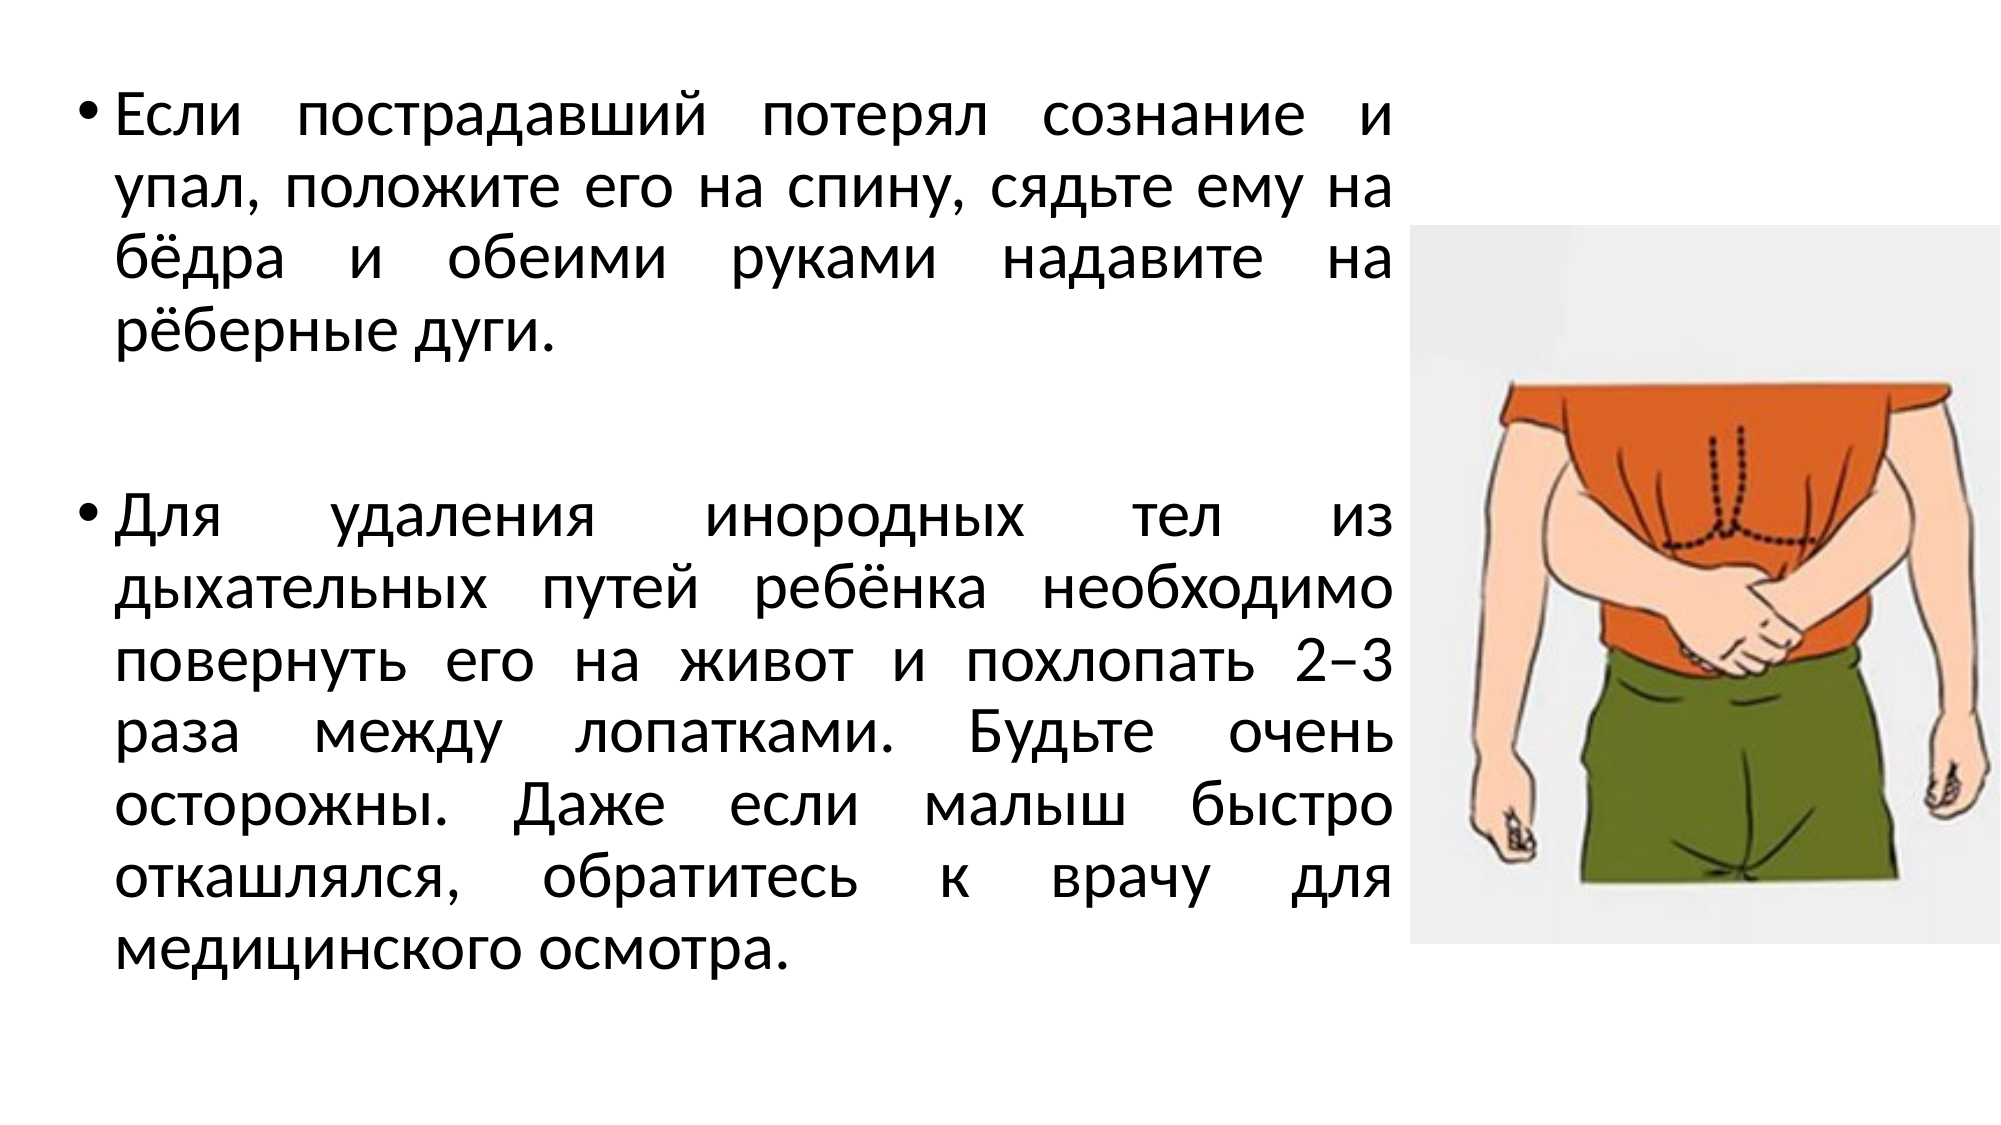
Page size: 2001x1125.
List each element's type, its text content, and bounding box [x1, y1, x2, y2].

picture [1410, 225, 2000, 944]
list Если пострадавший потерял сознание и упал, положите его на спину, сядьте ему на бёдра и обеими руками надавите на рёберные дуги. Для удаления инородных тел из дыхательных путей ребёнка необходимо повернуть его на живот и похлопать 2–3 раза между лопатками. Будьте очень осторожны. Даже если малыш быстро откашлялся, обратитесь к врачу для медицинского осмотра. [61, 69, 1411, 1100]
